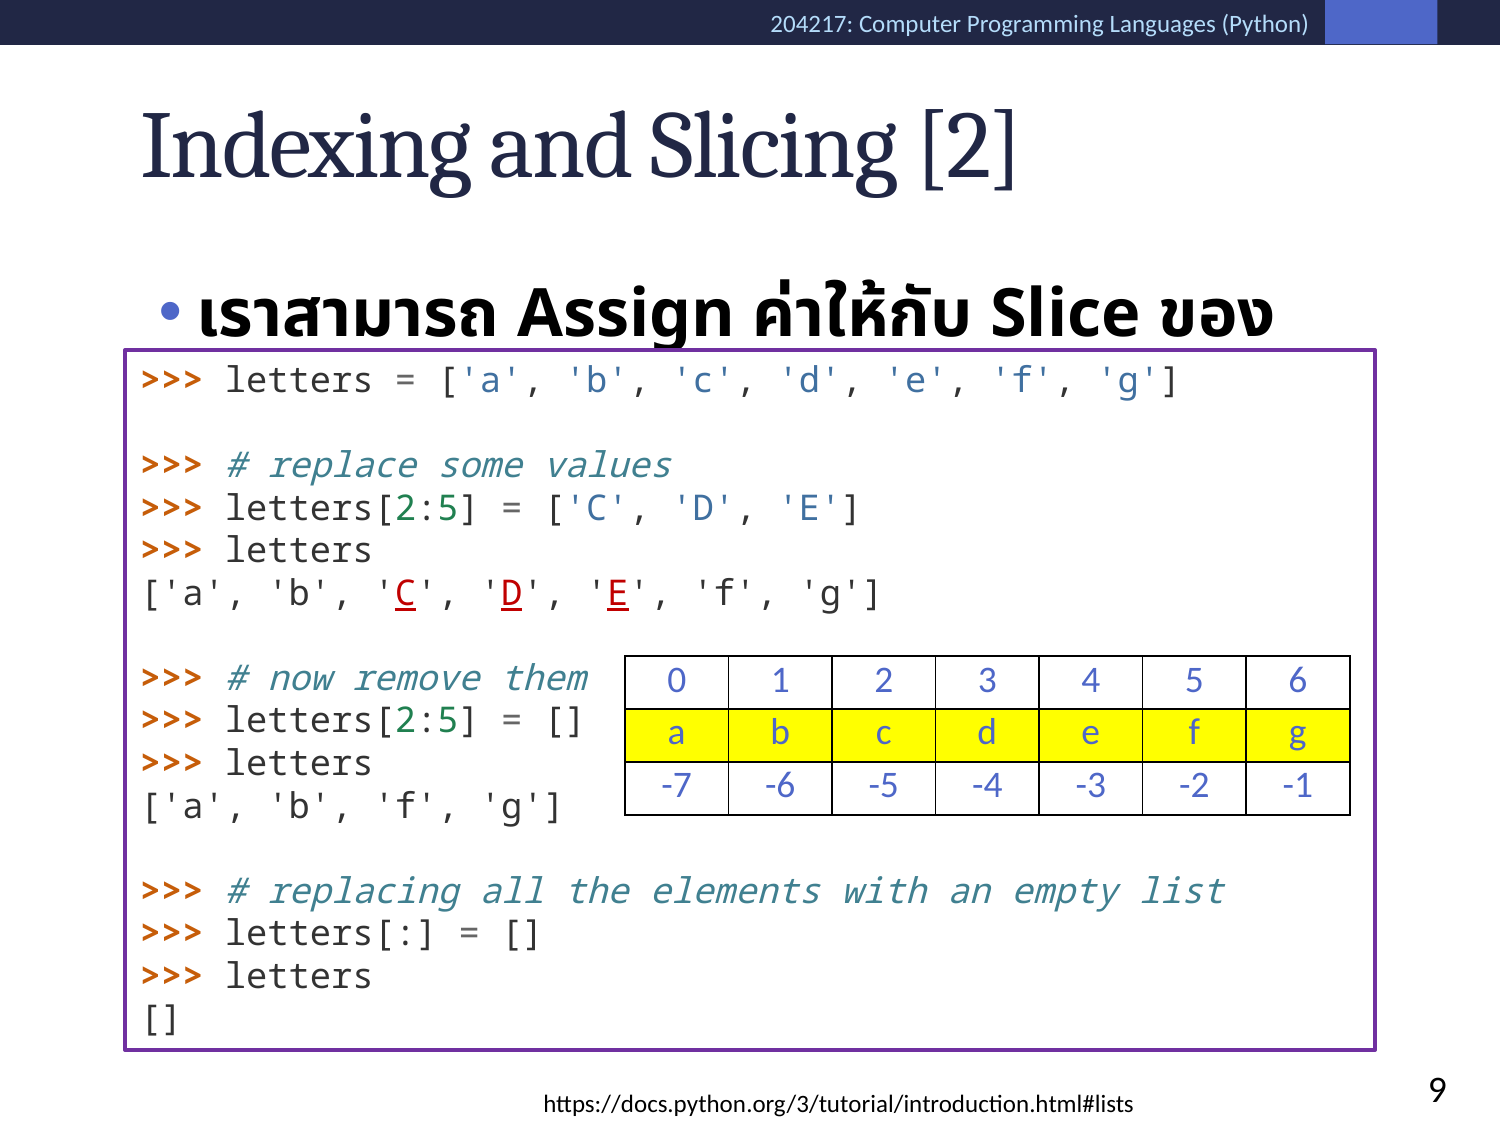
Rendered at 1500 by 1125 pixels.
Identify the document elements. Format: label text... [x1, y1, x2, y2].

table_cell e [1040, 710, 1142, 761]
table_cell c [833, 710, 935, 761]
footer https://docs.python.org/3/tutorial/introduction.html#lists [0, 1079, 1150, 1125]
list เราสามารถ Assign ค่าให้กับ Slice ของ List ได้ [125, 262, 1375, 348]
table_cell a [626, 710, 728, 761]
table_cell -2 [1143, 763, 1245, 814]
table_header 6 [1247, 657, 1349, 708]
table_header 0 [626, 657, 728, 708]
table_cell -7 [626, 763, 728, 814]
title Indexing and Slicing [2] [125, 45, 1375, 233]
table_cell d [936, 710, 1038, 761]
table_cell -4 [936, 763, 1038, 814]
table_header 4 [1040, 657, 1142, 708]
table_header 1 [729, 657, 831, 708]
table_cell -5 [833, 763, 935, 814]
table_cell -1 [1247, 763, 1349, 814]
table_header 5 [1143, 657, 1245, 708]
table_cell b [729, 710, 831, 761]
table_cell -3 [1040, 763, 1142, 814]
table_cell f [1143, 710, 1245, 761]
table_cell g [1247, 710, 1349, 761]
table_header 3 [936, 657, 1038, 708]
table_cell -6 [729, 763, 831, 814]
text_box >>> letters = ['a', 'b', 'c', 'd', 'e', 'f', 'g'] >>> # replace some values >>> letters[2:5] = ['C', 'D', 'E'] >>> letters ['a', 'b', 'C', 'D', 'E', 'f', 'g'] >>> # now remove them >>> letters[2:5] = [] >>> letters ['a', 'b', 'f', 'g'] >>> # replacing all the elements with an empty list >>> letters[:] = [] >>> letters [] [123, 348, 1377, 1052]
slide_number 9 [1373, 1048, 1500, 1125]
table_header 2 [833, 657, 935, 708]
